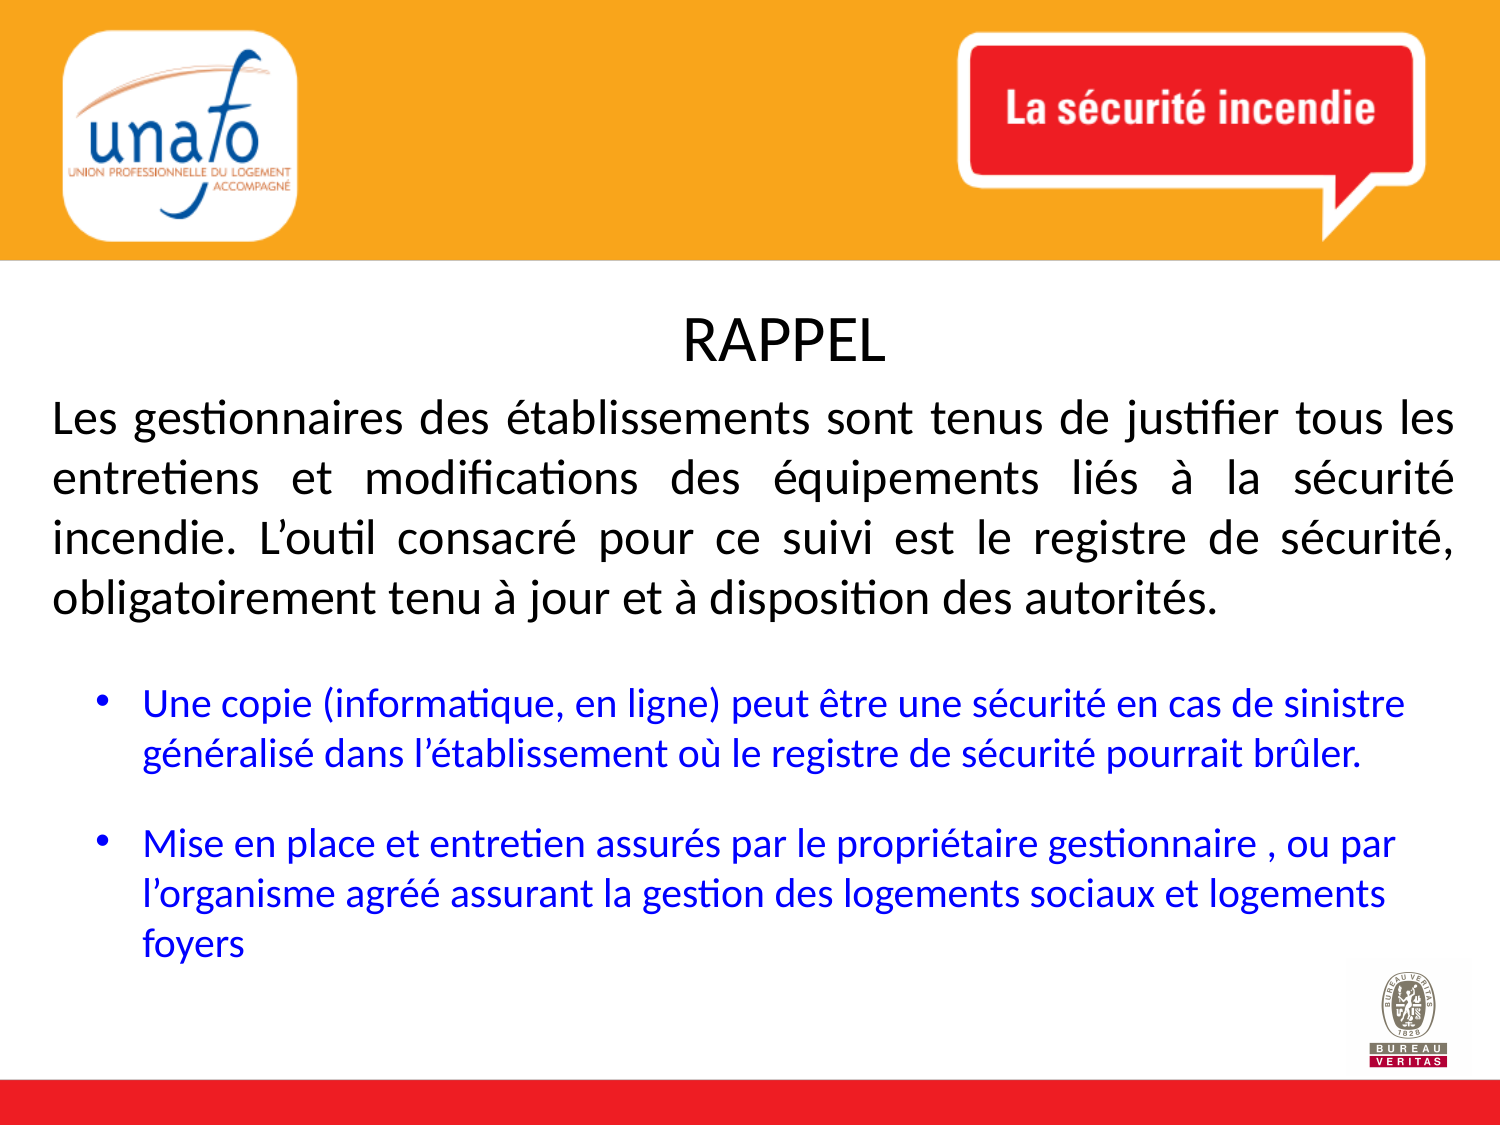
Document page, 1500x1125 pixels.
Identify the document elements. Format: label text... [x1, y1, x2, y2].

text_box Une copie (informatique, en ligne) peut être une sécurité en cas de sinistre généralisé dans l’établissement où le registre de sécurité pourrait brûler. Mise en place et entretien assurés par le propriétaire gestionnaire , ou par l’organisme agréé assurant la gestion des logements sociaux et logements foyers [80, 567, 1434, 1068]
text_box Les gestionnaires des établissements sont tenus de justifier tous les entretiens et modifications des équipements liés à la sécurité incendie. L’outil consacré pour ce suivi est le registre de sécurité, obligatoirement tenu à jour et à disposition des autorités. [38, 376, 1472, 632]
picture [1346, 950, 1472, 1076]
text_box RAPPEL [120, 287, 1449, 376]
